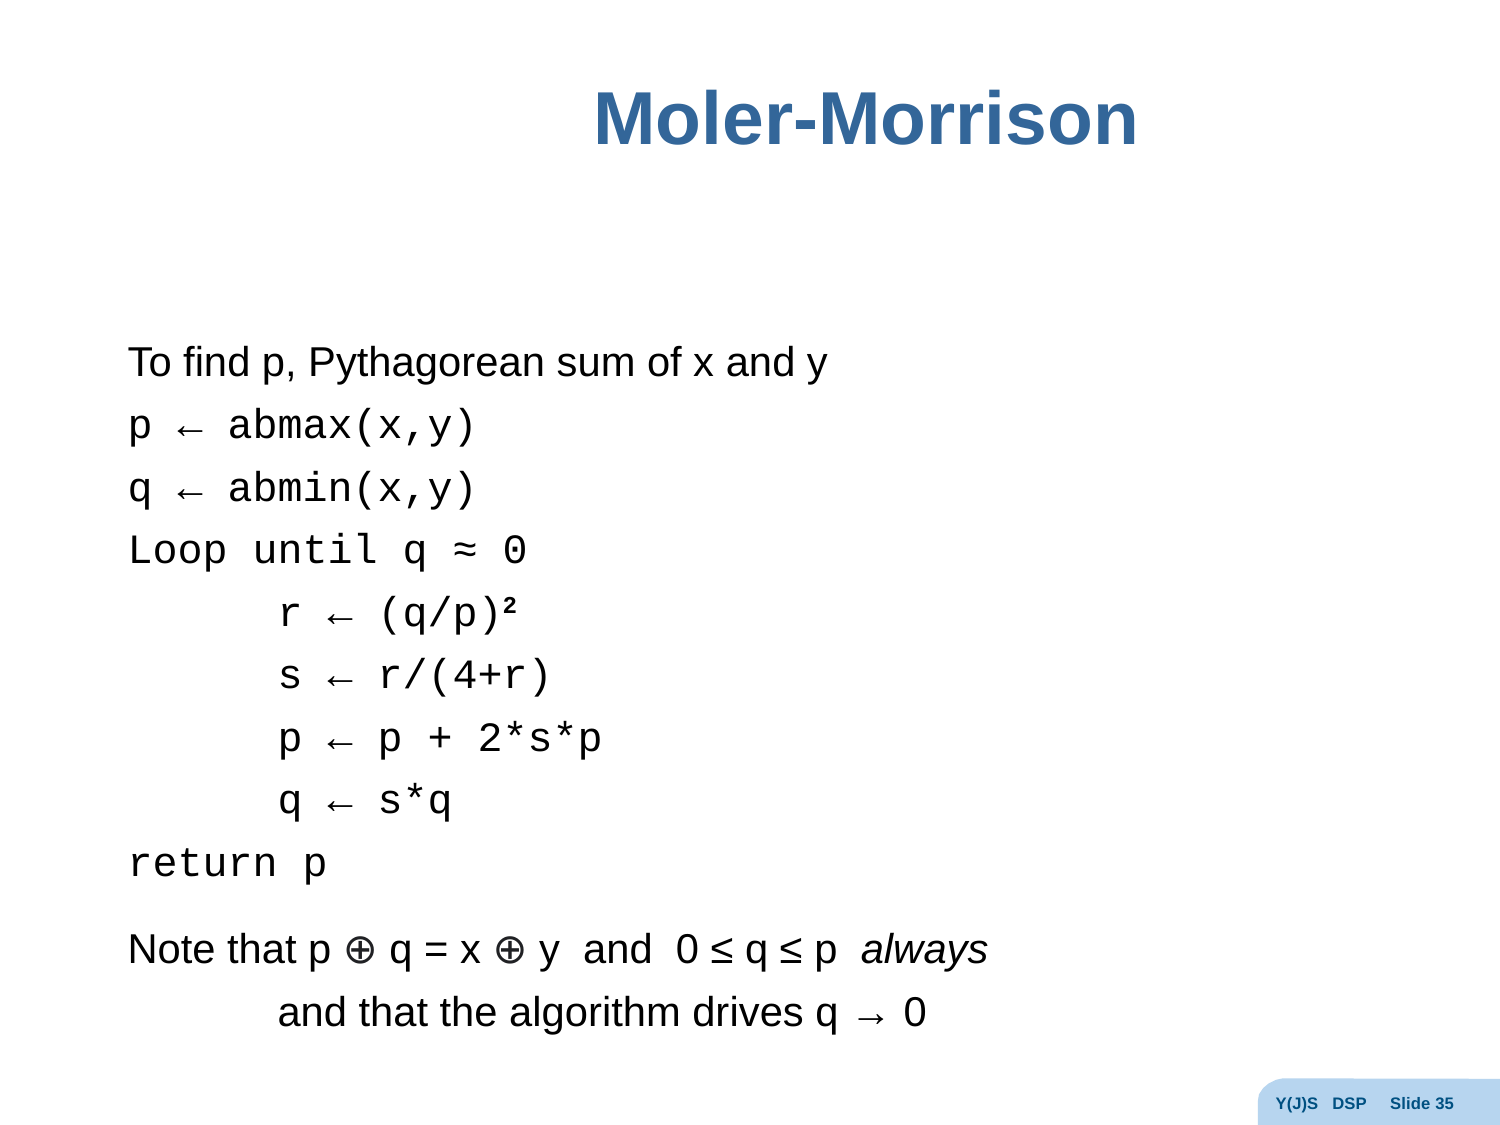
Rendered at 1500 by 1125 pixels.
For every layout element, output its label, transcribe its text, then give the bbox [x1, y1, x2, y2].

slide_number Y(J)S DSP Slide 35 [1260, 1085, 1500, 1125]
list To find p, Pythagorean sum of x and y p ← abmax(x,y) q ← abmin(x,y) Loop until q ≈ 0 r ← (q/p)2 s ← r/(4+r) p ← p + 2*s*p q ← s*q return p Note that p ⊕ q = x ⊕ y and 0 ≤ q ≤ p always and that the algorithm drives q → 0 [112, 326, 1388, 1040]
title Moler-Morrison [317, 26, 1416, 215]
